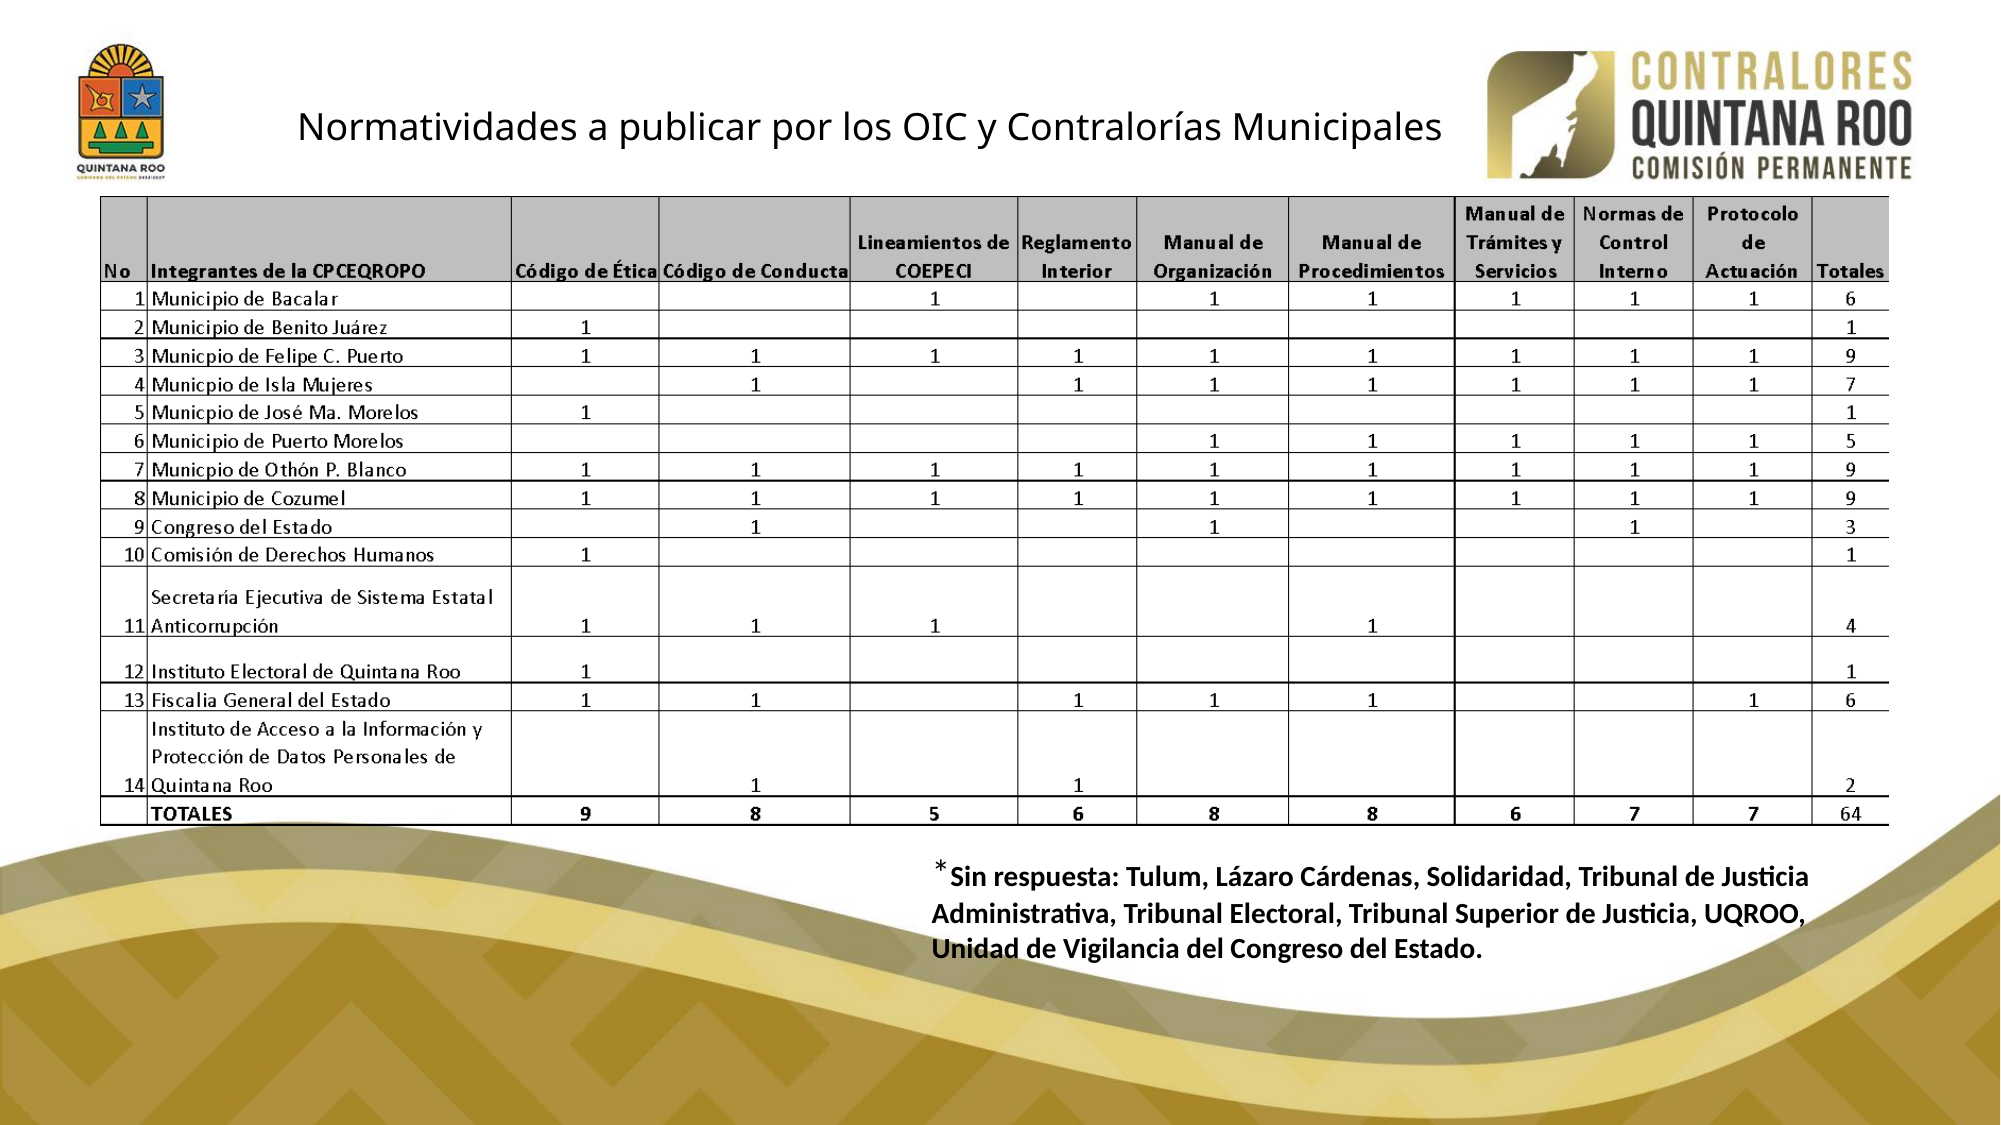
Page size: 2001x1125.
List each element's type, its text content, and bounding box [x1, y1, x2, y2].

picture [0, 0, 2001, 1125]
title Normatividades a publicar por los OIC y Contralorías Municipales [245, 30, 1494, 193]
text_box *Sin respuesta: Tulum, Lázaro Cárdenas, Solidaridad, Tribunal de Justicia Administrativa, Tribunal Electoral, Tribunal Superior de Justicia, UQROO, Unidad de Vigilancia del Congreso del Estado. [916, 841, 1830, 972]
